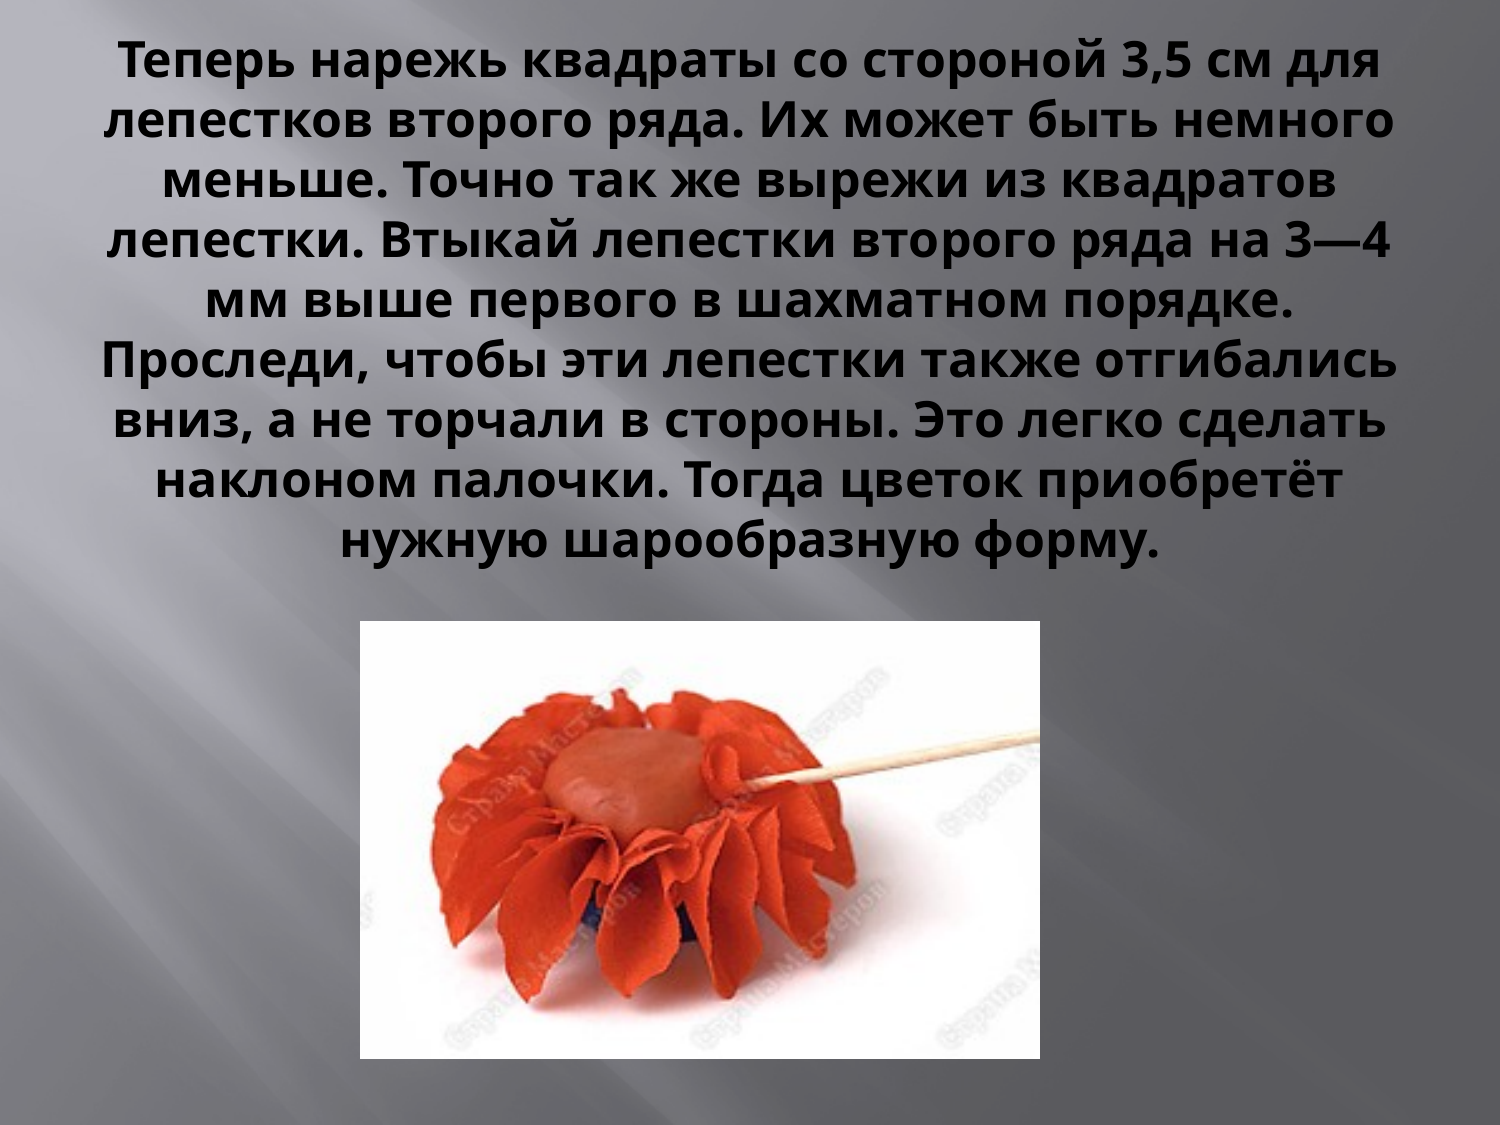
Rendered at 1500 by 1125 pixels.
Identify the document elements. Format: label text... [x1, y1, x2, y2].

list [359, 621, 1040, 1059]
title Теперь нарежь квадраты со стороной 3,5 см для лепестков второго ряда. Их может быть немного меньше. Точно так же вырежи из квадратов лепестки. Втыкай лепестки второго ряда на 3—4 мм выше первого в шахматном порядке. Проследи, чтобы эти лепестки также отгибались вниз, а не торчали в стороны. Это легко сделать наклоном палочки. Тогда цветок приобретёт нужную шарообразную форму. [75, 45, 1425, 551]
